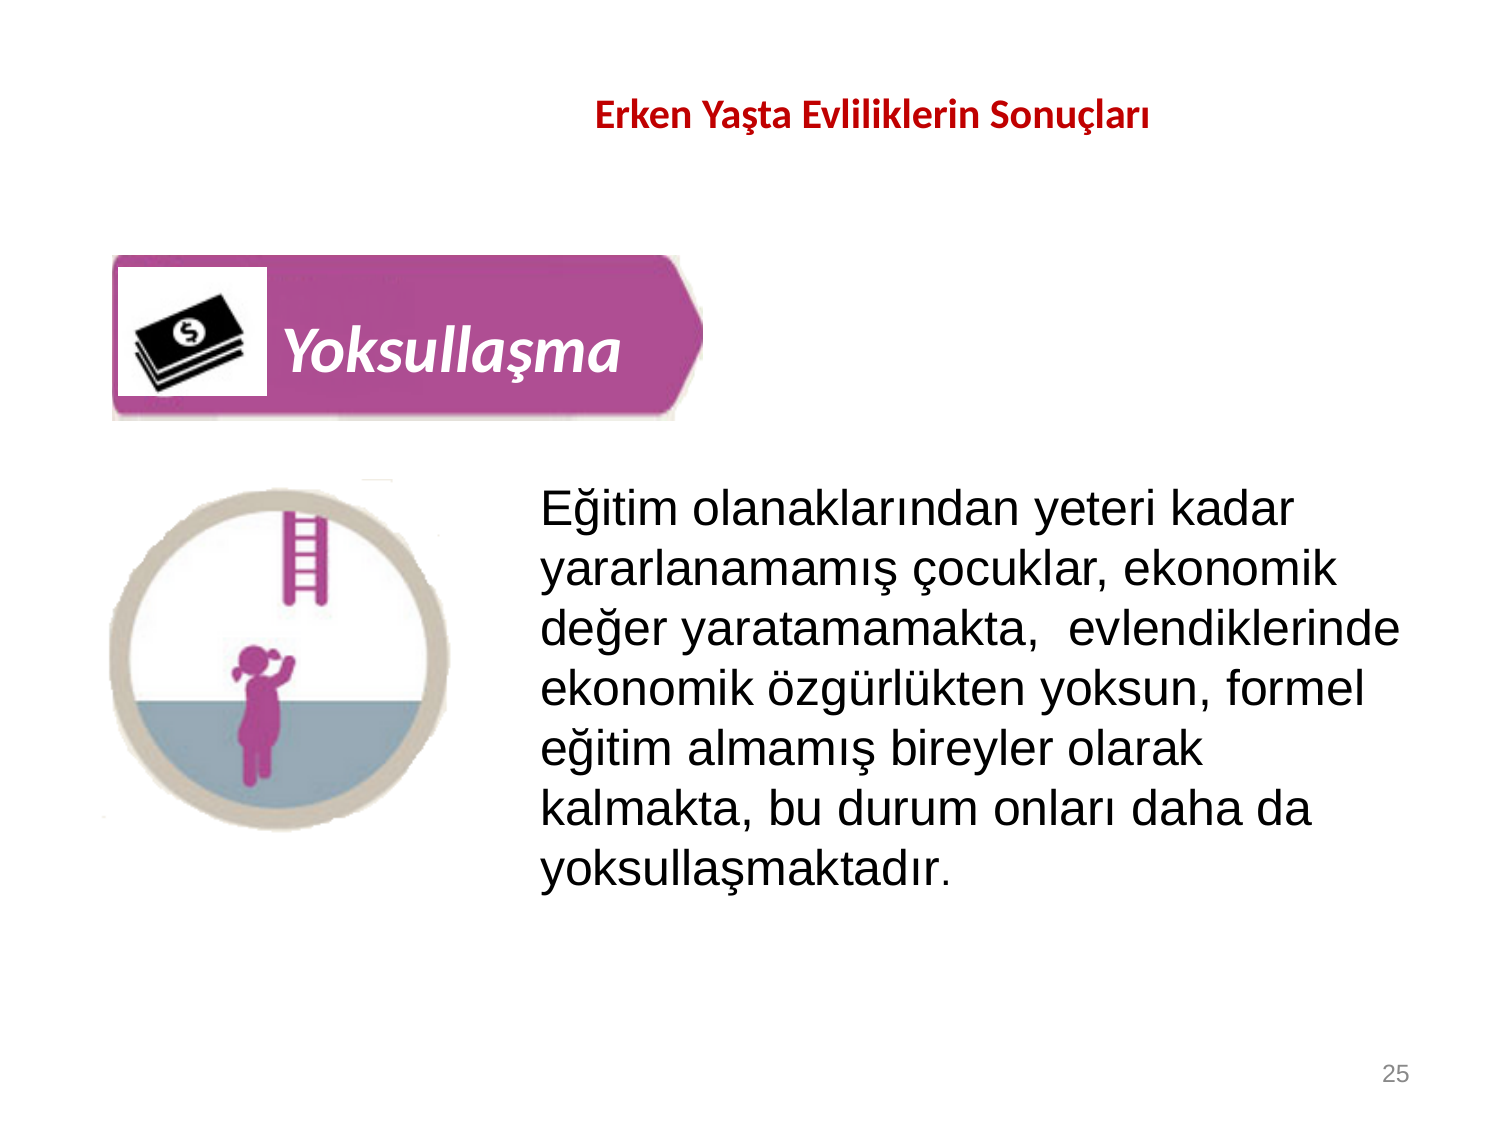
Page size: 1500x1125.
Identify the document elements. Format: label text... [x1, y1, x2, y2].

title Erken Yaşta Evliliklerin Sonuçları [158, 54, 1500, 149]
slide_number 25 [1074, 1042, 1425, 1103]
picture [88, 479, 476, 850]
text_box Eğitim olanaklarından yeteri kadar yararlanamamış çocuklar, ekonomik değer yaratamamakta, evlendiklerinde ekonomik özgürlükten yoksun, formel eğitim almamış bireyler olarak kalmakta, bu durum onları daha da yoksullaşmaktadır. [525, 467, 1424, 903]
picture [118, 267, 267, 396]
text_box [111, 218, 703, 421]
